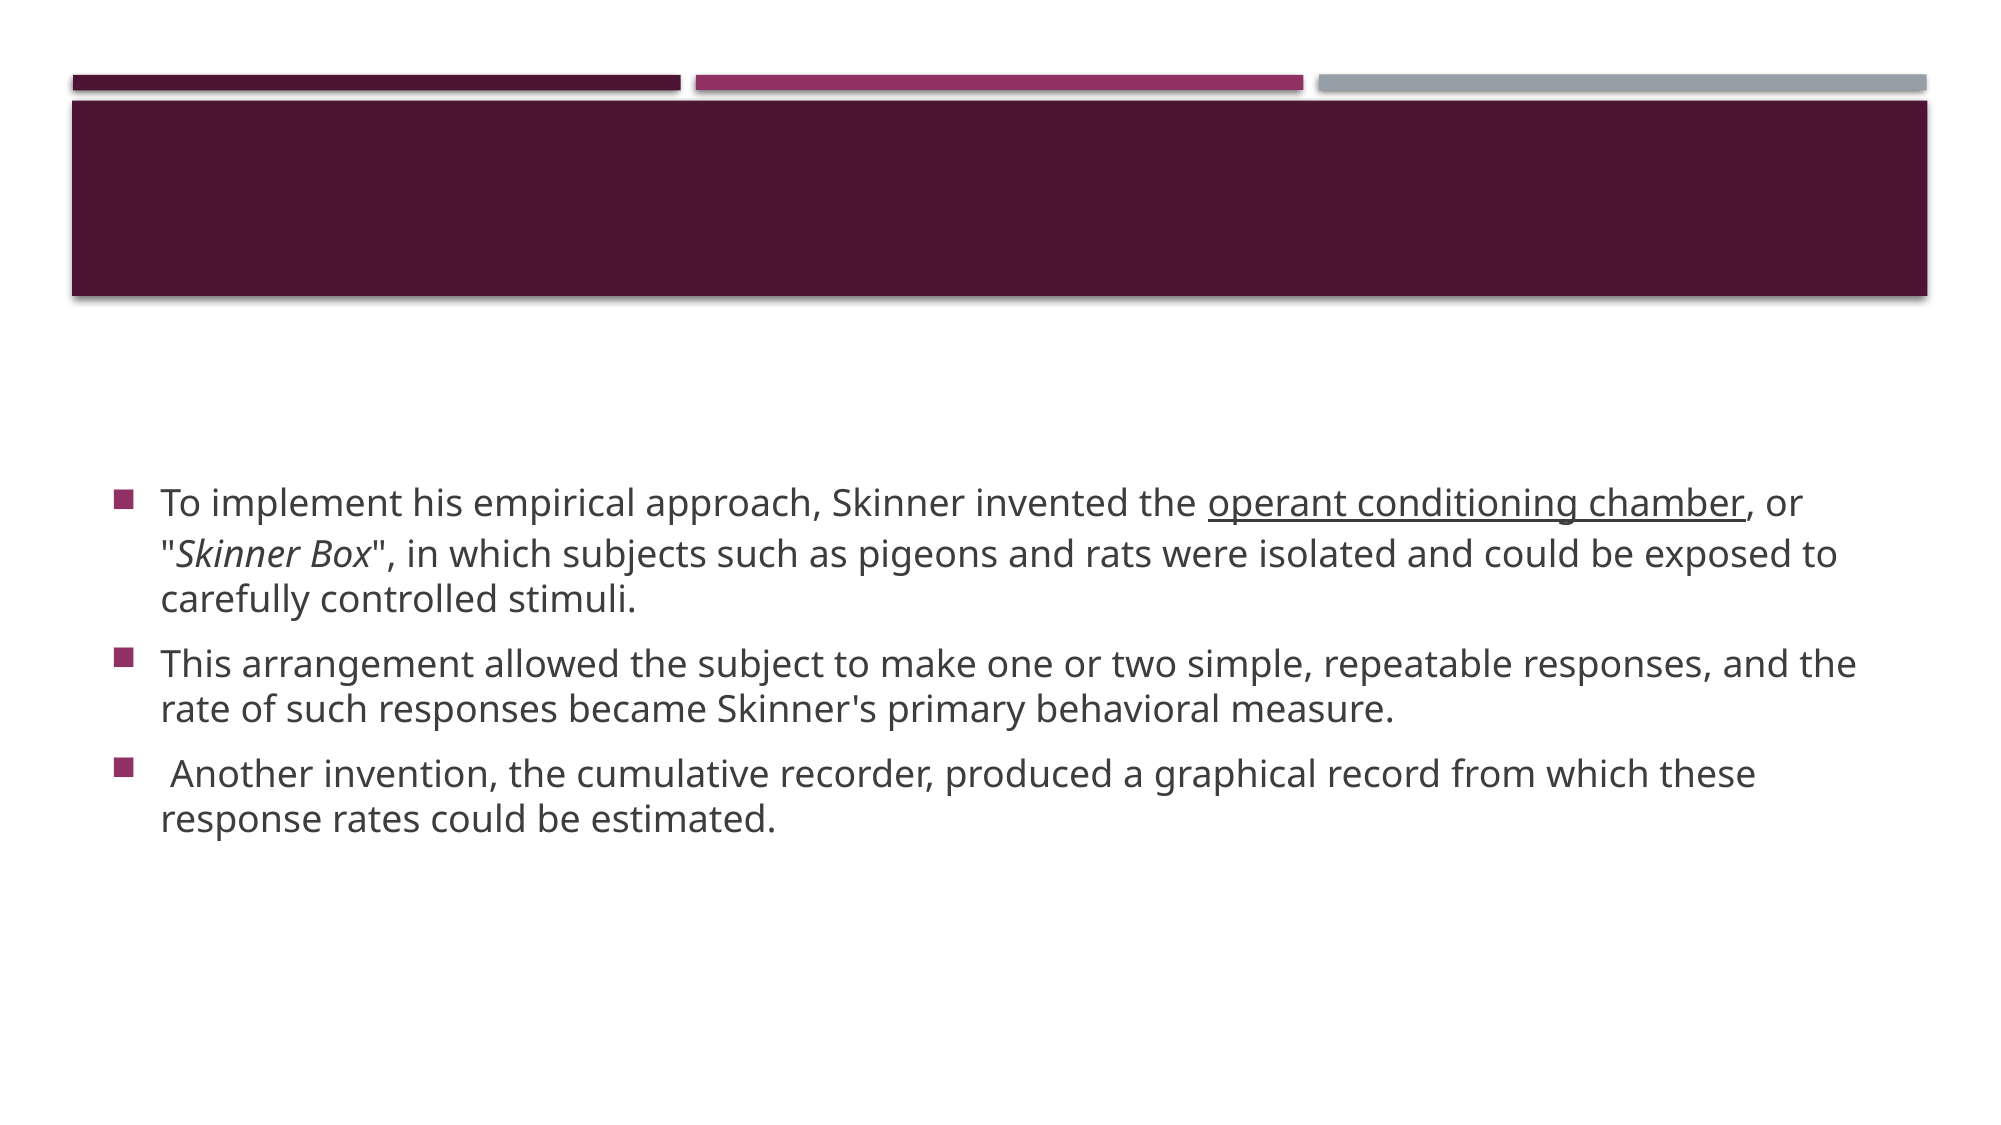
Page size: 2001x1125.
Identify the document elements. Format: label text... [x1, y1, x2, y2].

list To implement his empirical approach, Skinner invented the operant conditioning chamber, or "Skinner Box", in which subjects such as pigeons and rats were isolated and could be exposed to carefully controlled stimuli. This arrangement allowed the subject to make one or two simple, repeatable responses, and the rate of such responses became Skinner's primary behavioral measure. Another invention, the cumulative recorder, produced a graphical record from which these response rates could be estimated. [95, 357, 1905, 962]
